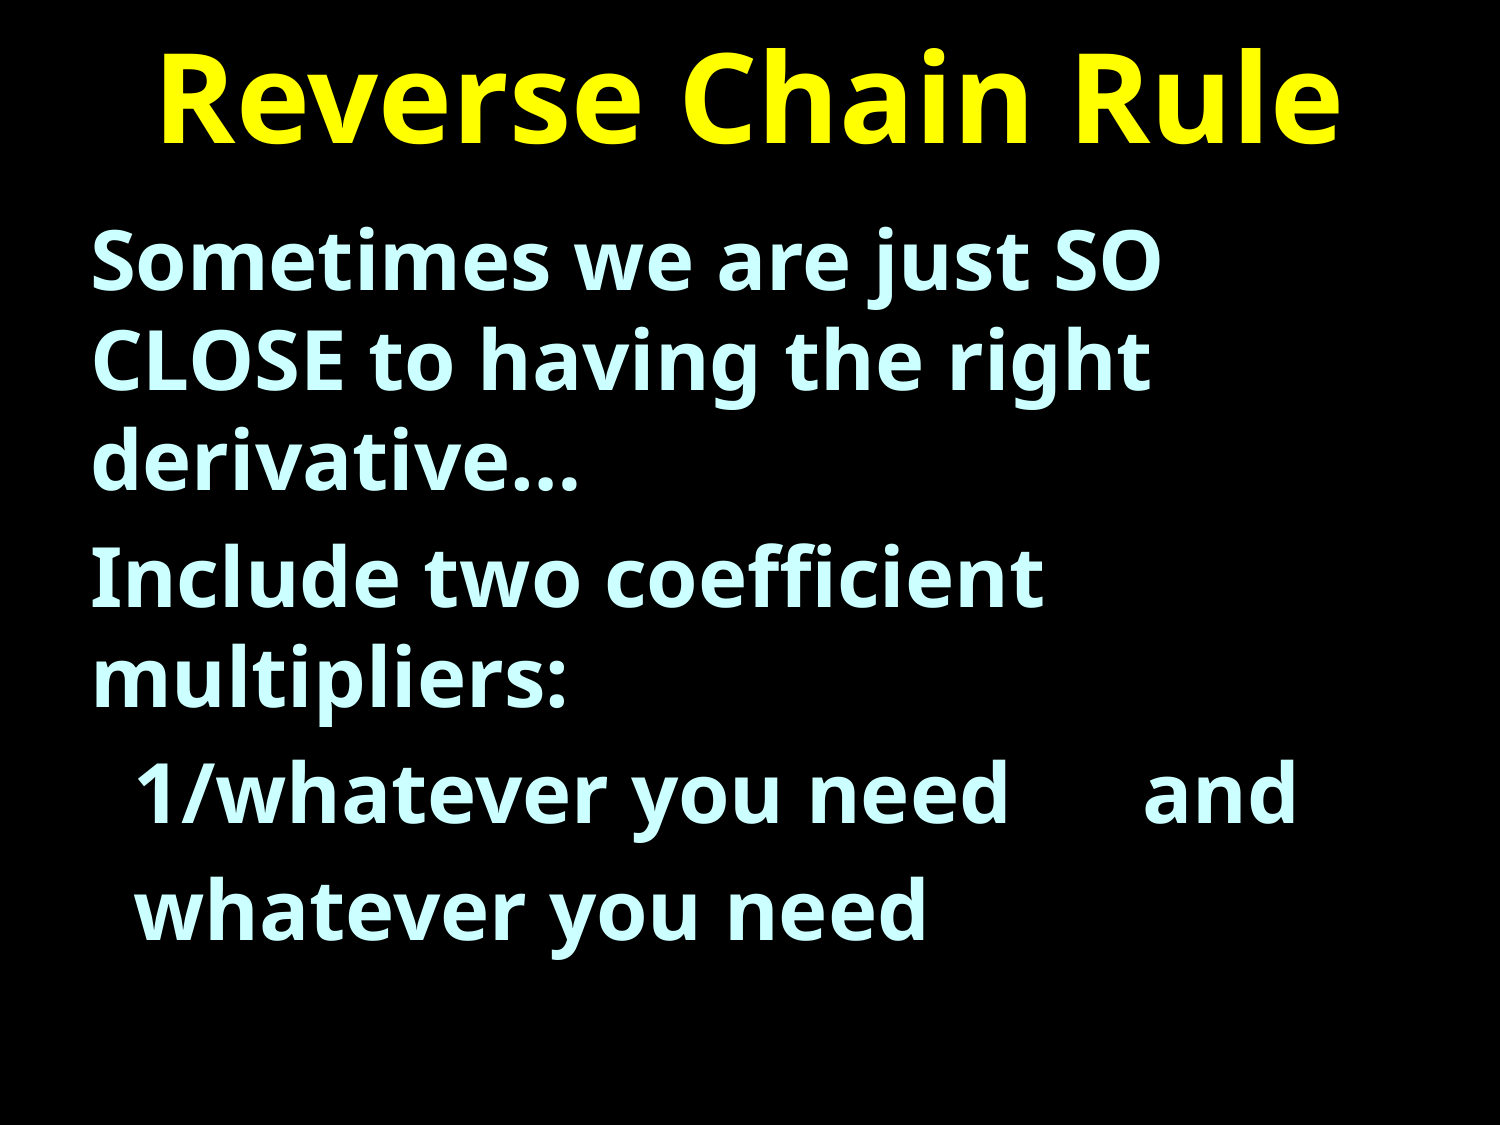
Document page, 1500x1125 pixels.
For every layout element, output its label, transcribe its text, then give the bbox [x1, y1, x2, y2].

list Sometimes we are just SO CLOSE to having the right derivative… Include two coefficient multipliers: 1/whatever you need and whatever you need [75, 200, 1425, 1125]
title Reverse Chain Rule [0, 0, 1500, 188]
